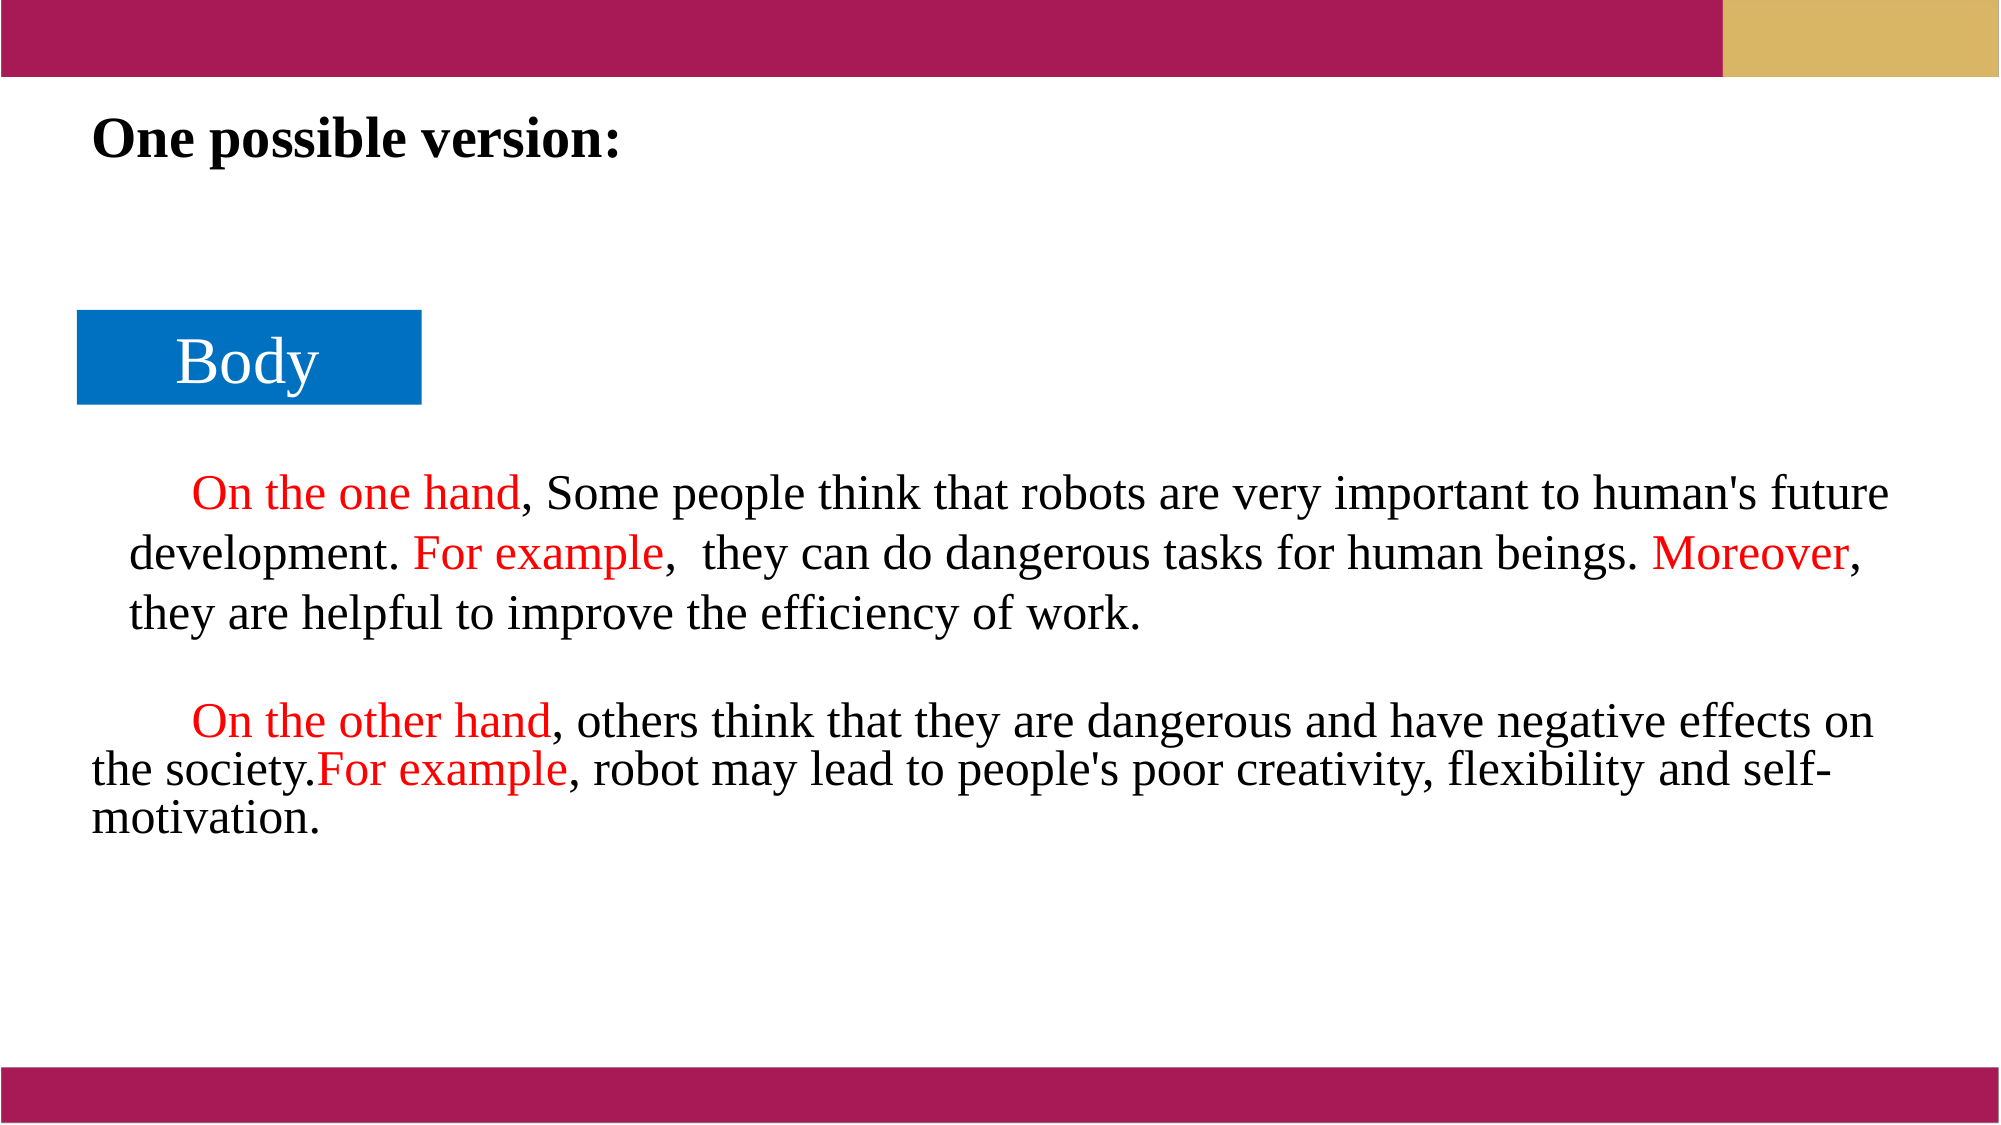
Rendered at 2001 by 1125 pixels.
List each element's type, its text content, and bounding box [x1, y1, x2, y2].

text_box Body [76, 309, 422, 405]
picture [0, 0, 2000, 78]
text_box On the one hand, Some people think that robots are very important to human's future development. For example, they can do dangerous tasks for human beings. Moreover, they are helpful to improve the efficiency of work. On the other hand, others think that they are dangerous and have negative effects on the society.For example, robot may lead to people's poor creativity, flexibility and self-motivation. [76, 451, 1924, 899]
picture [0, 1066, 2000, 1125]
text_box One possible version: [76, 92, 1560, 177]
